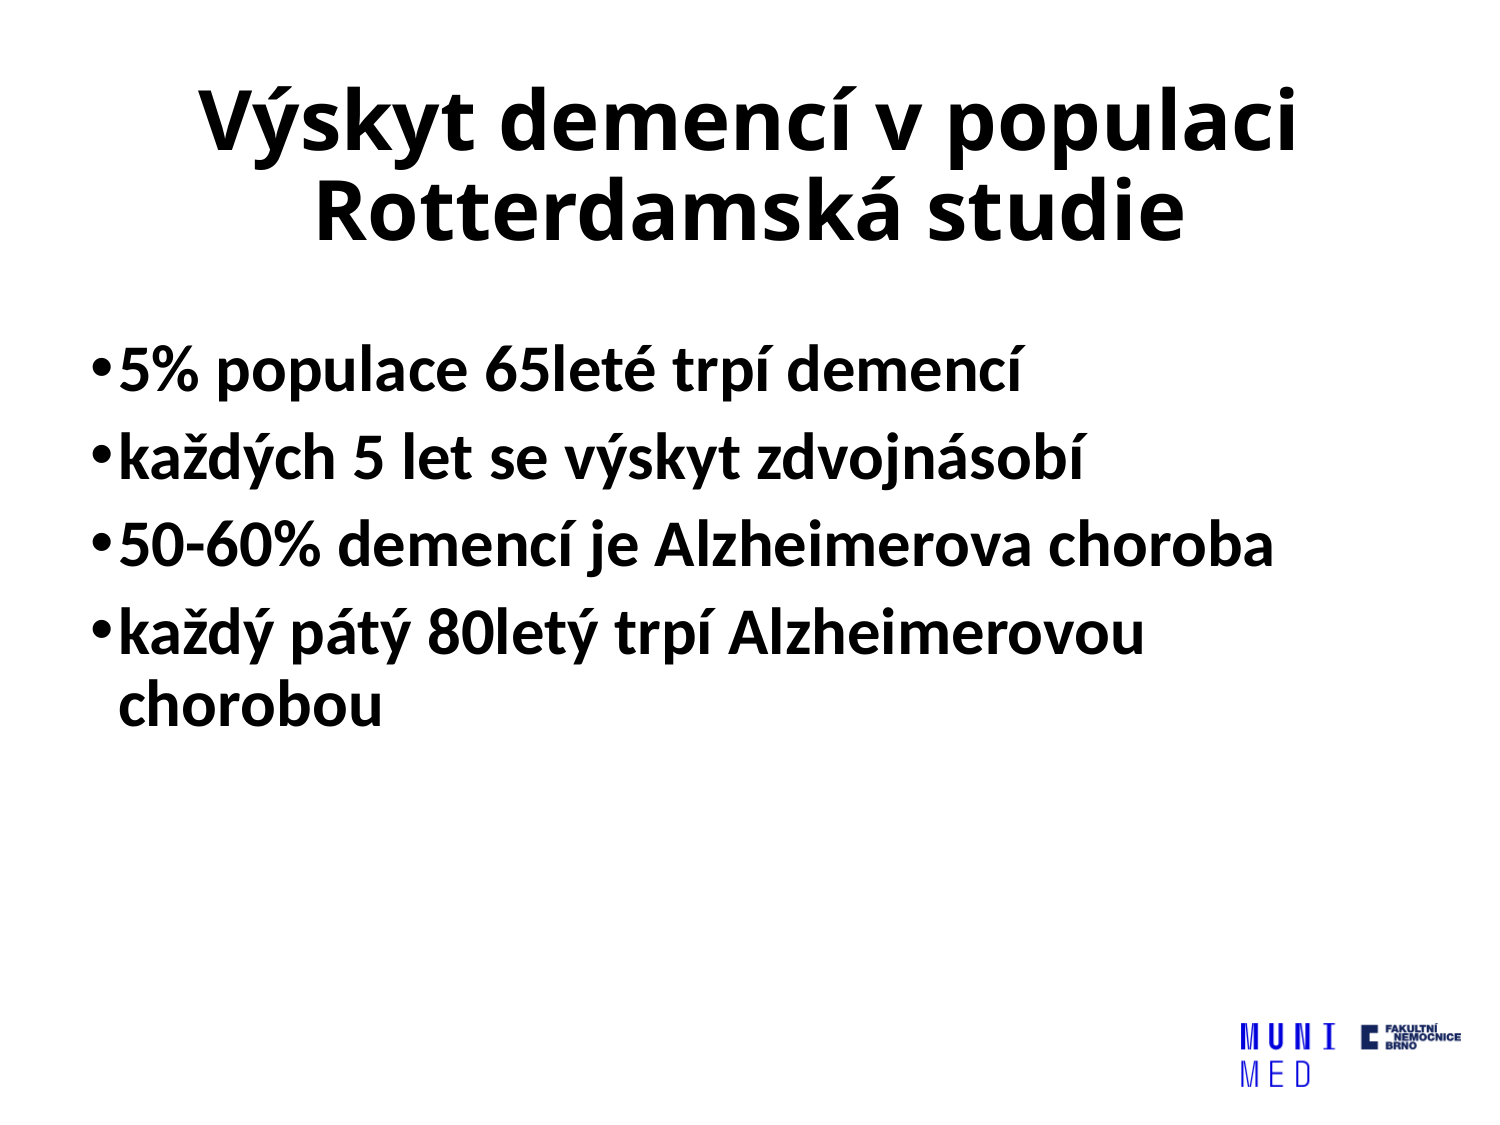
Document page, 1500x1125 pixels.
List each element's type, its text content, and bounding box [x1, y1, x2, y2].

list 5% populace 65leté trpí demencí každých 5 let se výskyt zdvojnásobí 50-60% demencí je Alzheimerova choroba každý pátý 80letý trpí Alzheimerovou chorobou [75, 326, 1425, 1071]
picture [1222, 1011, 1475, 1100]
title Výskyt demencí v populaci Rotterdamská studie [103, 59, 1397, 278]
